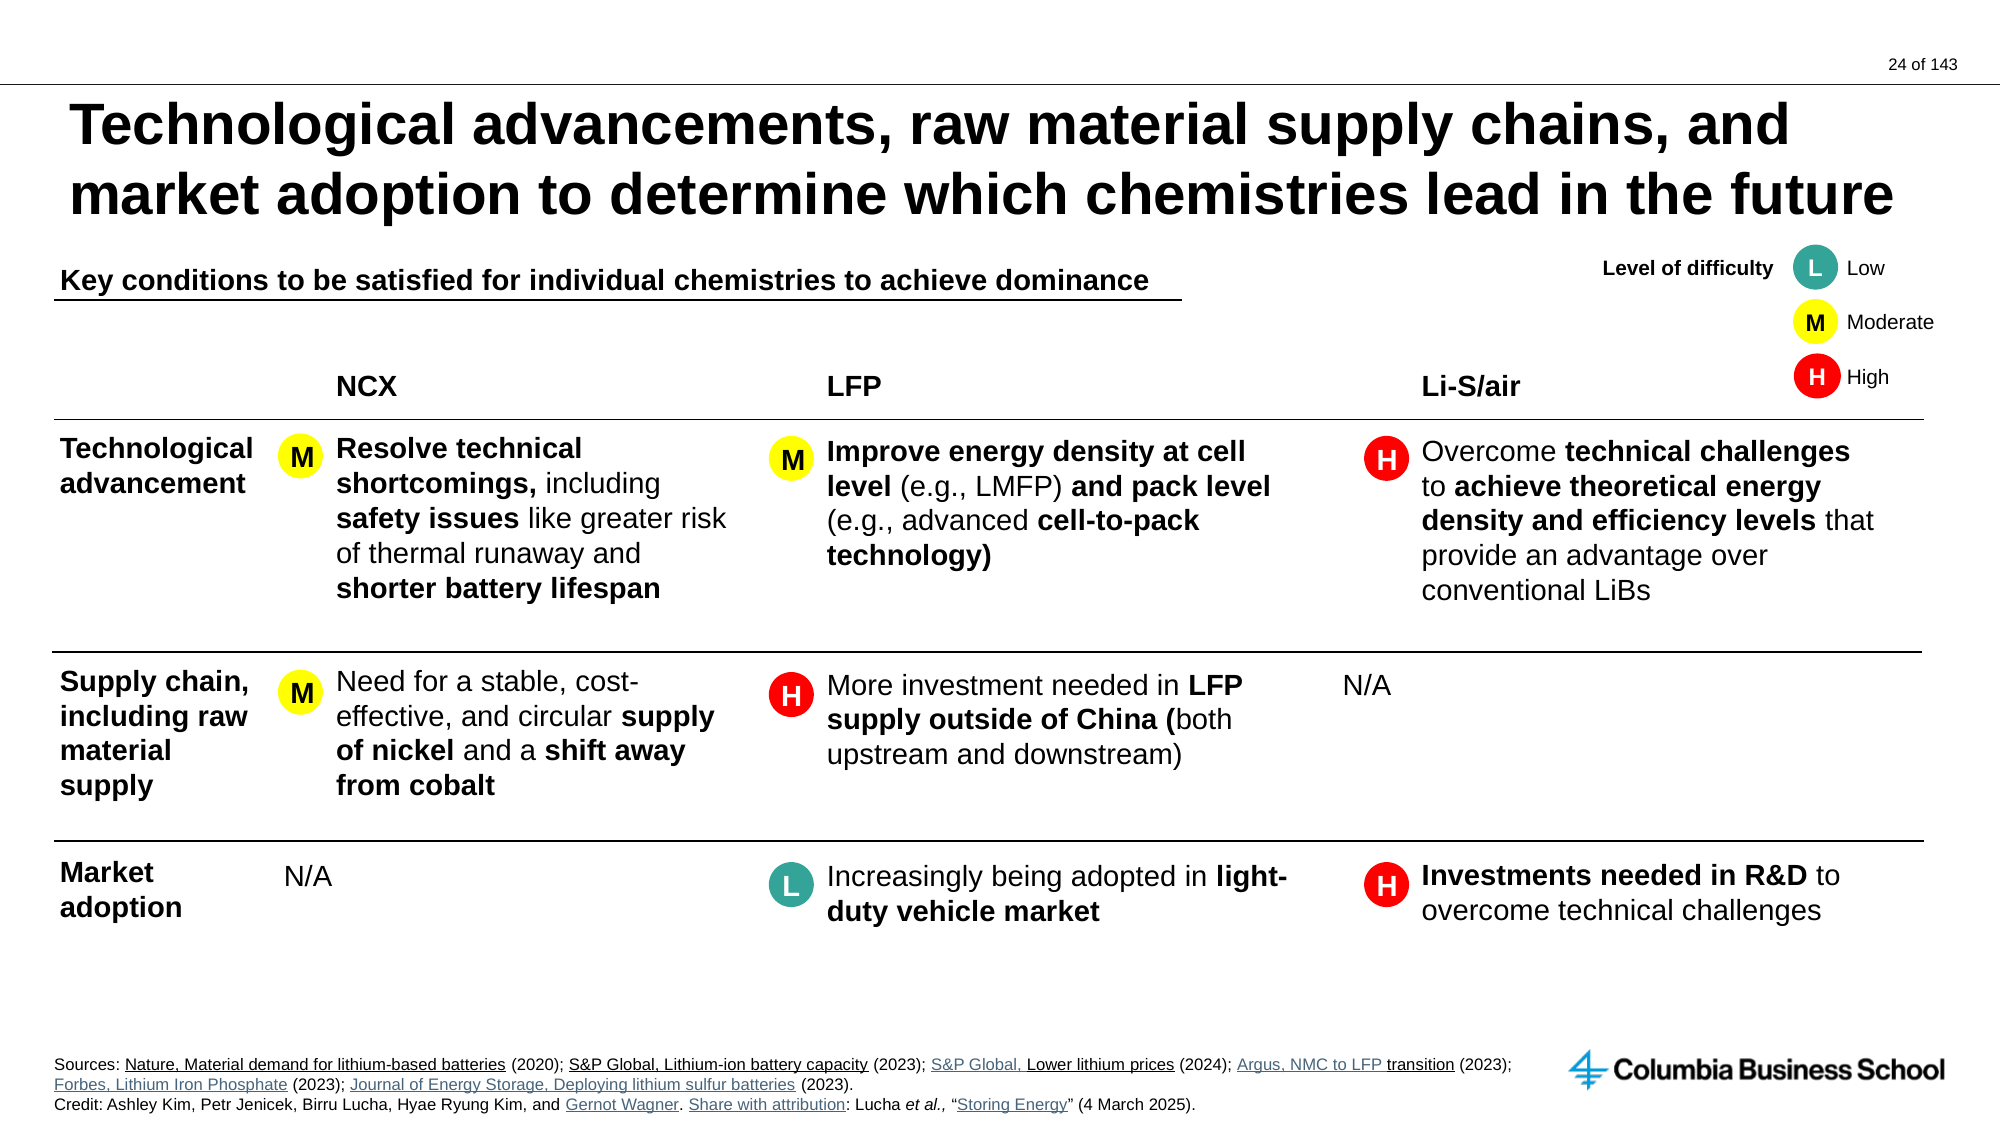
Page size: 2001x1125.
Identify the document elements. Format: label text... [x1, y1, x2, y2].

text_box Improve energy density at cell level (e.g., LMFP) and pack level (e.g., advanced cell-to-pack technology) [820, 425, 1295, 578]
text_box Key conditions to be satisfied for individual chemistries to achieve dominance [53, 255, 1410, 303]
text_box Li-S/air [1415, 361, 1671, 409]
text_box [1793, 353, 2000, 399]
text_box Overcome technical challenges to achieve theoretical energy density and efficiency levels that provide an advantage over conventional LiBs [1415, 425, 1890, 613]
text_box M [767, 434, 815, 482]
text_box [1793, 298, 2000, 344]
text_box M [276, 432, 324, 480]
title Technological advancements, raw material supply chains, and market adoption to determine which chemistries lead in the future [54, 85, 1946, 194]
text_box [1793, 244, 2000, 290]
text_box Sources: Nature, Material demand for lithium-based batteries (2020); S&P Global, Lithium-ion battery capacity (2023); S&P Global, Lower lithium prices (2024); Argus, NMC to LFP transition (2023); Forbes, Lithium Iron Phosphate (2023); Journal of Energy Storage, Deploying lithium sulfur batteries (2023). Credit: Ashley Kim, Petr Jenicek, Birru Lucha, Hyae Ryung Kim, and Gernot Wagner. Share with attribution: Lucha et al., “Storing Energy” (4 March 2025). [54, 1053, 1563, 1114]
text_box H [1363, 434, 1411, 482]
text_box More investment needed in LFP supply outside of China (both upstream and downstream) [820, 659, 1295, 777]
text_box H [1363, 861, 1411, 909]
text_box NCX [330, 361, 586, 409]
picture [1527, 1008, 2001, 1125]
text_box L [767, 861, 815, 909]
text_box Level of difficulty [1596, 248, 1780, 311]
text_box M [276, 668, 324, 716]
text_box N/A [1336, 659, 1811, 707]
text_box LFP [820, 361, 1076, 409]
text_box Increasingly being adopted in light-duty vehicle market [820, 851, 1295, 934]
text_box H [767, 671, 815, 719]
text_box Market adoption [53, 847, 239, 930]
text_box Need for a stable, cost-effective, and circular supply of nickel and a shift away from cobalt [330, 655, 744, 808]
text_box Supply chain, including raw material supply [53, 655, 274, 808]
text_box Investments needed in R&D to overcome technical challenges [1415, 850, 1924, 932]
text_box Resolve technical shortcomings, including safety issues like greater risk of thermal runaway and shorter battery lifespan [330, 423, 751, 611]
text_box N/A [277, 851, 752, 899]
text_box Technological advancement [53, 423, 274, 506]
